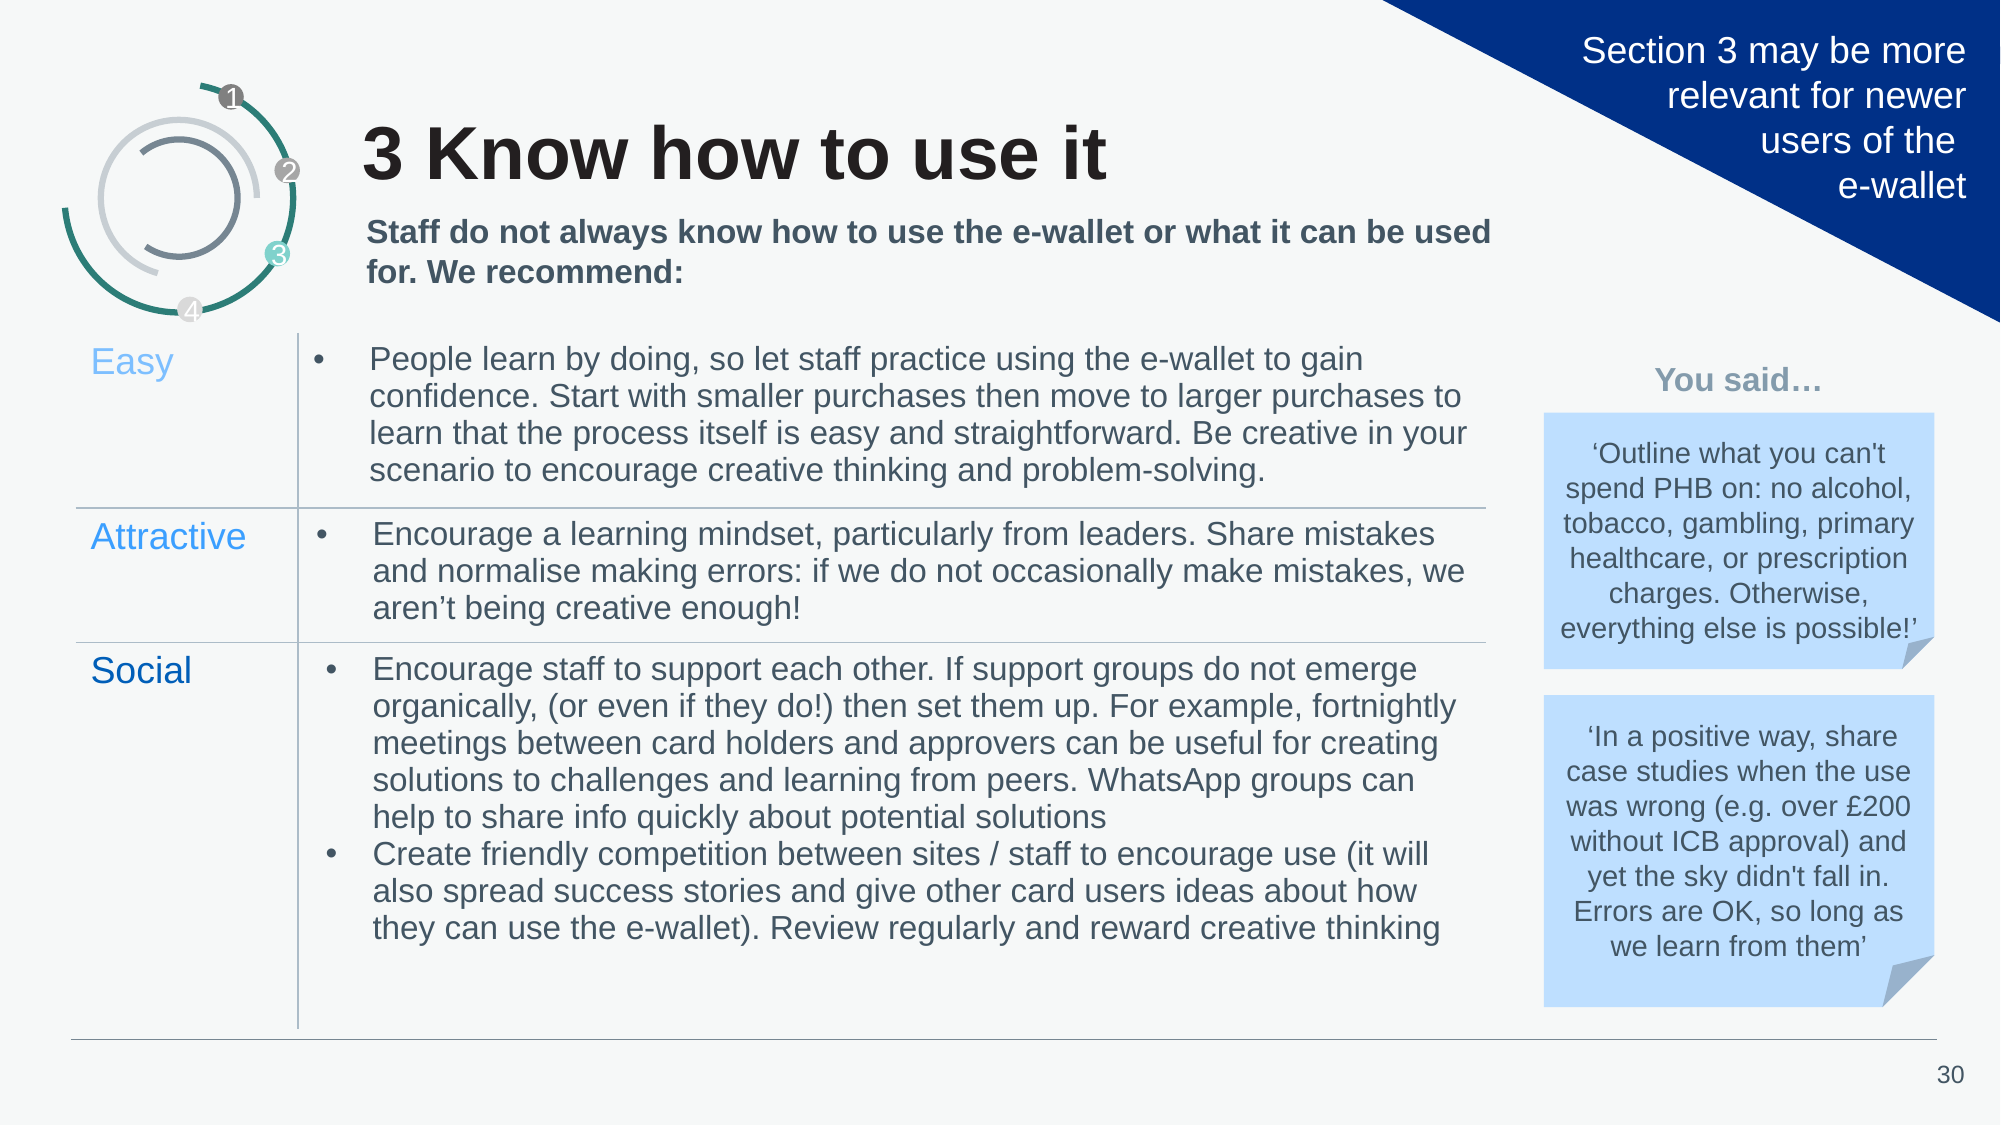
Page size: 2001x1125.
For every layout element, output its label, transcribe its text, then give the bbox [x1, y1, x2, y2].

text_box 3 Know how to use it [348, 96, 1378, 202]
table_cell Attractive [76, 509, 297, 642]
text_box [64, 83, 300, 323]
text_box You said… [1576, 350, 1902, 406]
table_cell Social [76, 643, 297, 1029]
text_box ‘In a positive way, share case studies when the use was wrong (e.g. over £200 without ICB approval) and yet the sky didn't fall in. Errors are OK, so long as we learn from them’ [1542, 694, 1938, 1009]
table_header People learn by doing, so let staff practice using the e-wallet to gain confidence. Start with smaller purchases then move to larger purchases to learn that the process itself is easy and straightforward. Be creative in your scenario to encourage creative thinking and problem-solving. [299, 333, 1486, 507]
text_box Staff do not always know how to use the e-wallet or what it can be used for. We recommend: [351, 202, 1557, 338]
table_cell Encourage staff to support each other. If support groups do not emerge organically, (or even if they do!) then set them up. For example, fortnightly meetings between card holders and approvers can be useful for creating solutions to challenges and learning from peers. WhatsApp groups can help to share info quickly about potential solutions Create friendly competition between sites / staff to encourage use (it will also spread success stories and give other card users ideas about how they can use the e-wallet). Review regularly and reward creative thinking [299, 643, 1486, 1029]
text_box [1378, 0, 2000, 324]
table_cell Encourage a learning mindset, particularly from leaders. Share mistakes and normalise making errors: if we do not occasionally make mistakes, we aren’t being creative enough! [299, 509, 1486, 642]
text_box ‘Outline what you can't spend PHB on: no alcohol, tobacco, gambling, primary healthcare, or prescription charges. Otherwise, everything else is possible!’ [1542, 411, 1938, 671]
table_header Easy [76, 333, 297, 507]
